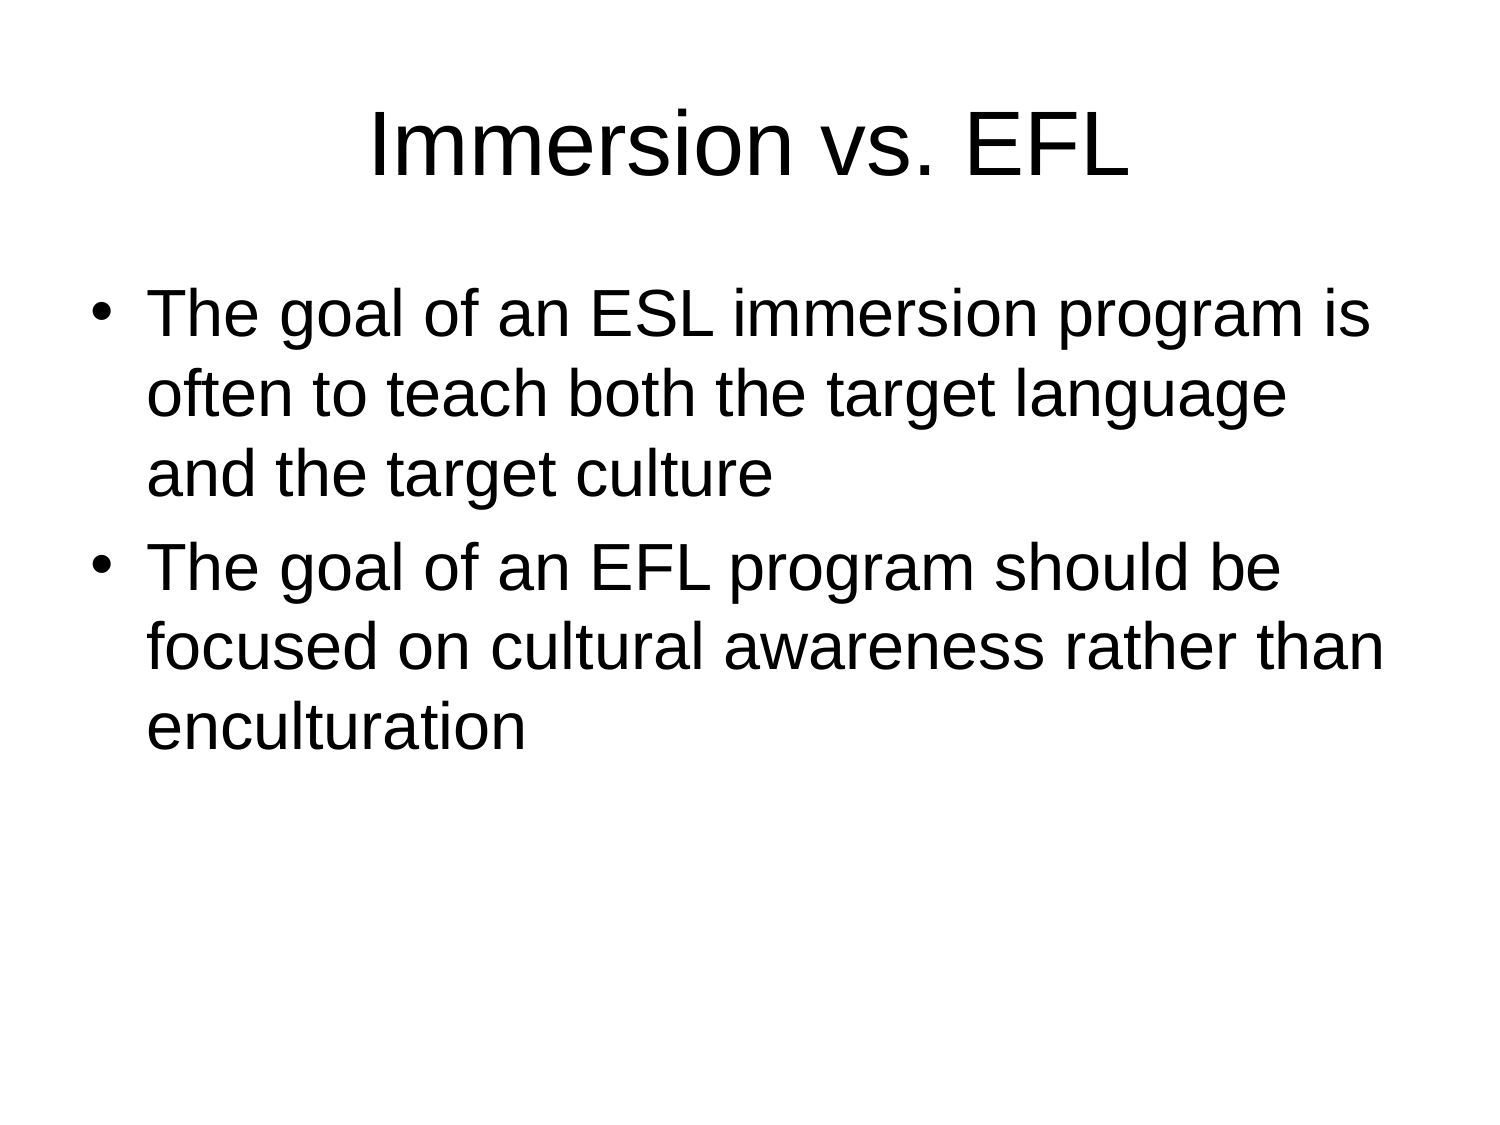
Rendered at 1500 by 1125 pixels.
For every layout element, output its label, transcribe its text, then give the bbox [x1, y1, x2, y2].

title Immersion vs. EFL [75, 45, 1425, 233]
list The goal of an ESL immersion program is often to teach both the target language and the target culture The goal of an EFL program should be focused on cultural awareness rather than enculturation [75, 262, 1425, 1005]
